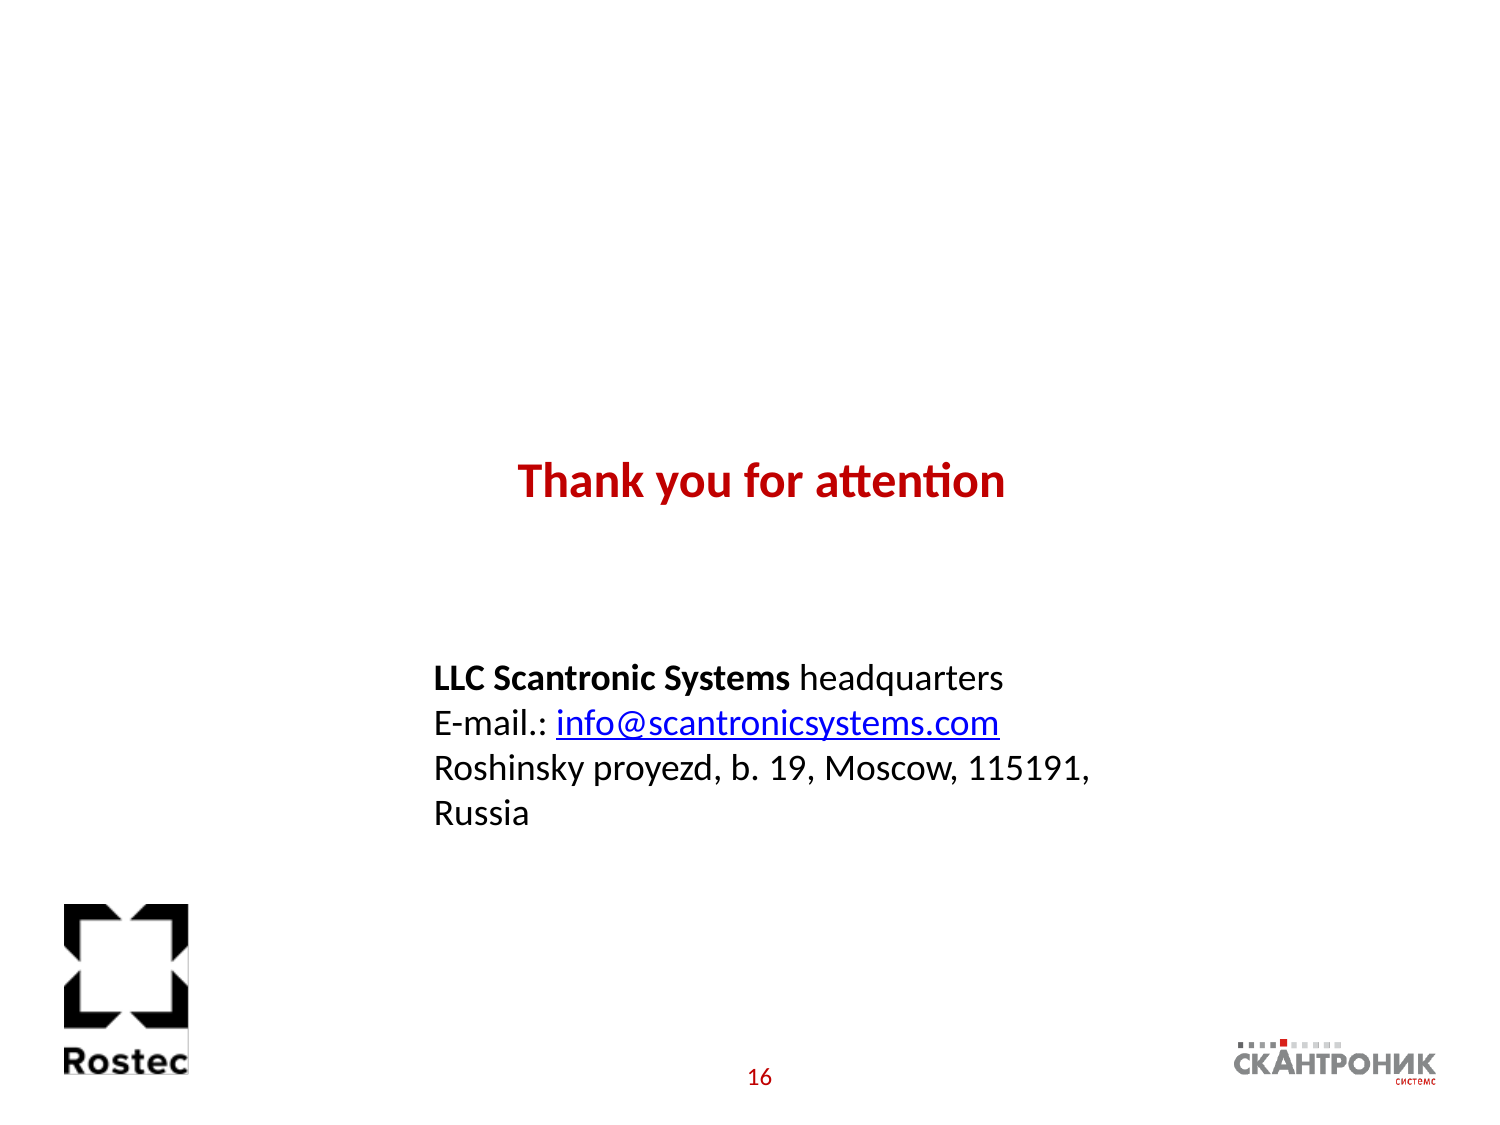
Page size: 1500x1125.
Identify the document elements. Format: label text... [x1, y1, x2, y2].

text_box LLC Scantronic Systems headquarters E-mail.: info@scantronicsystems.com Roshinsky proyezd, b. 19, Moscow, 115191, Russia [419, 645, 1170, 885]
picture [64, 903, 191, 1077]
text_box Thank you for attention [324, 444, 1199, 511]
slide_number 16 [584, 1045, 935, 1106]
picture [1233, 1038, 1436, 1086]
